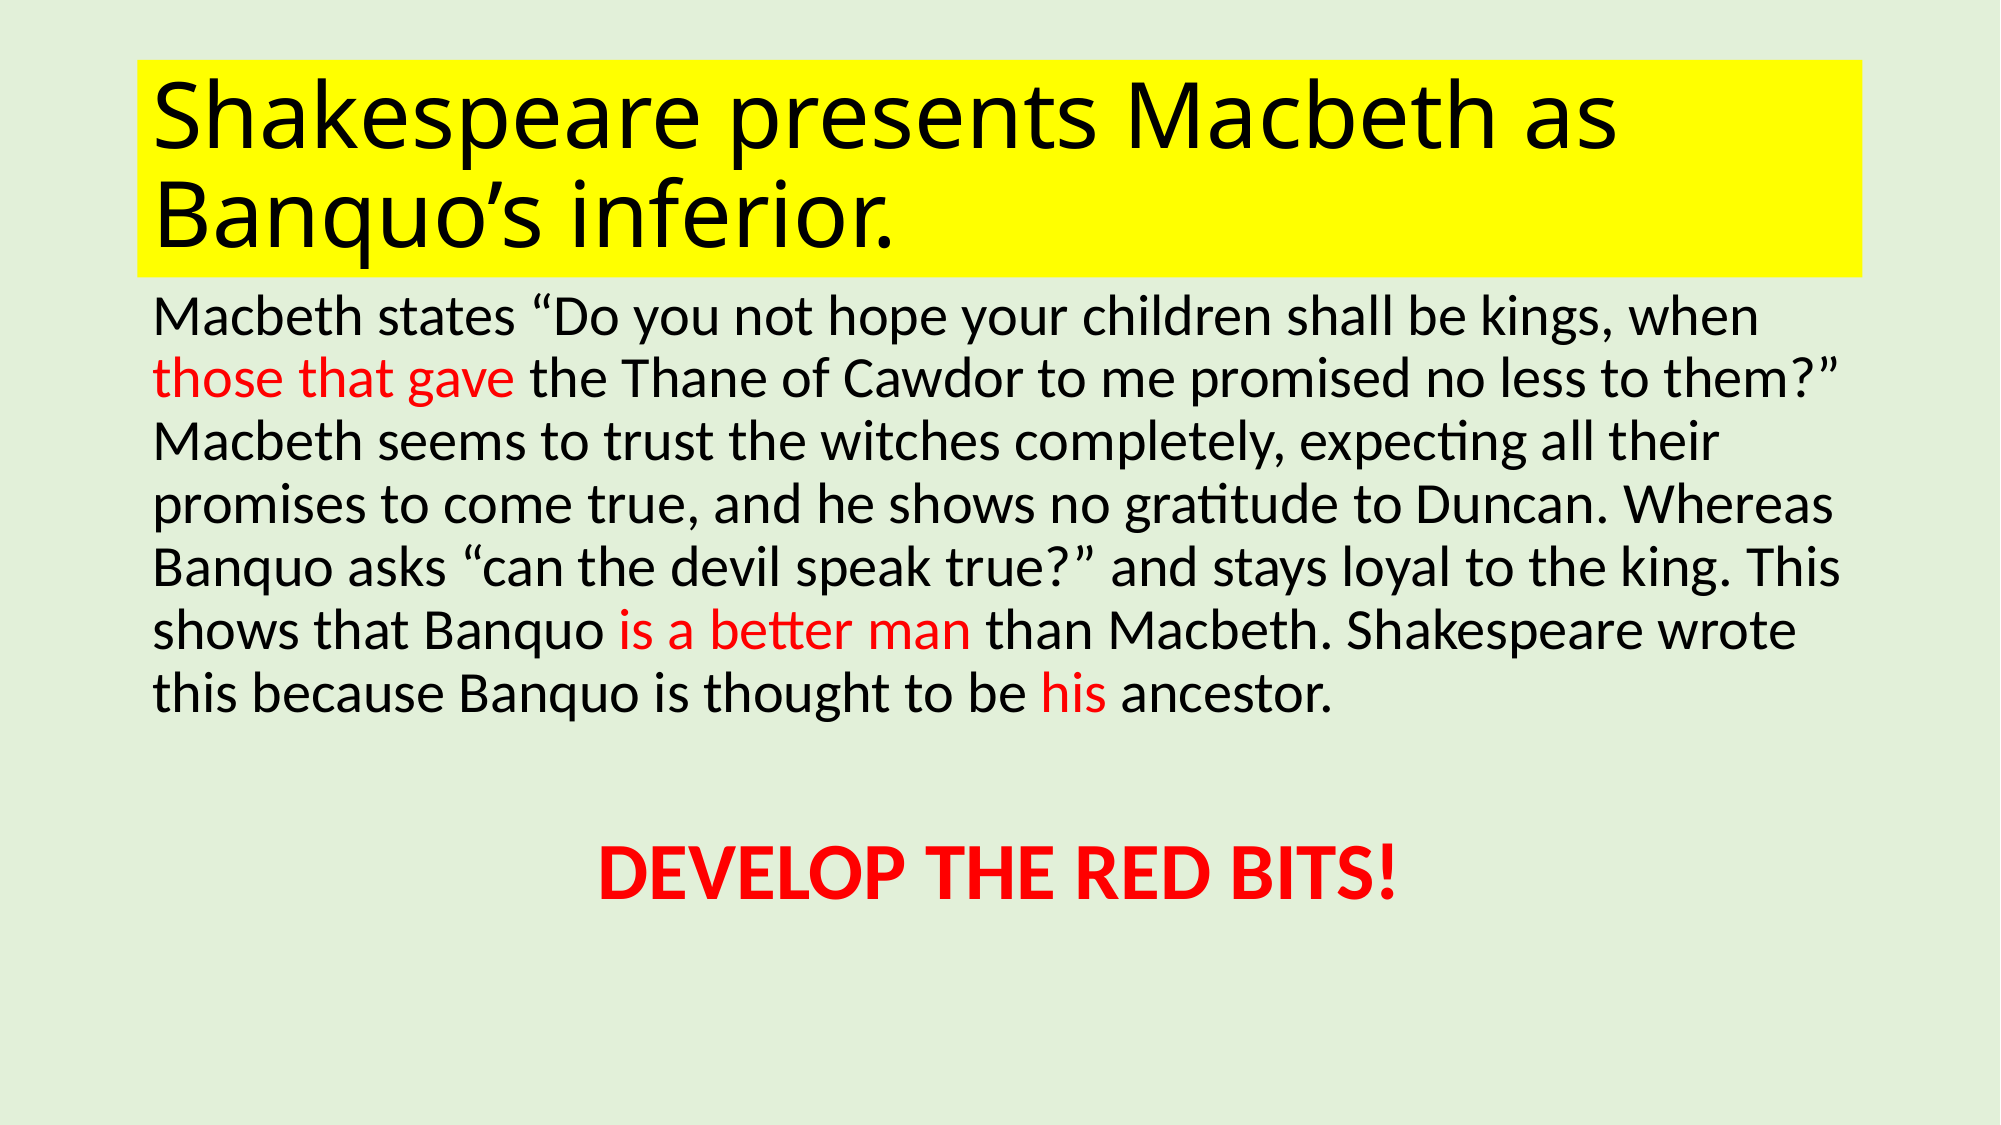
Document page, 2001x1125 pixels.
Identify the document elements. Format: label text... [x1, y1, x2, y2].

list Macbeth states “Do you not hope your children shall be kings, when those that gave the Thane of Cawdor to me promised no less to them?” Macbeth seems to trust the witches completely, expecting all their promises to come true, and he shows no gratitude to Duncan. Whereas Banquo asks “can the devil speak true?” and stays loyal to the king. This shows that Banquo is a better man than Macbeth. Shakespeare wrote this because Banquo is thought to be his ancestor. DEVELOP THE RED BITS! [137, 277, 1863, 992]
title Shakespeare presents Macbeth as Banquo’s inferior. [137, 59, 1863, 277]
